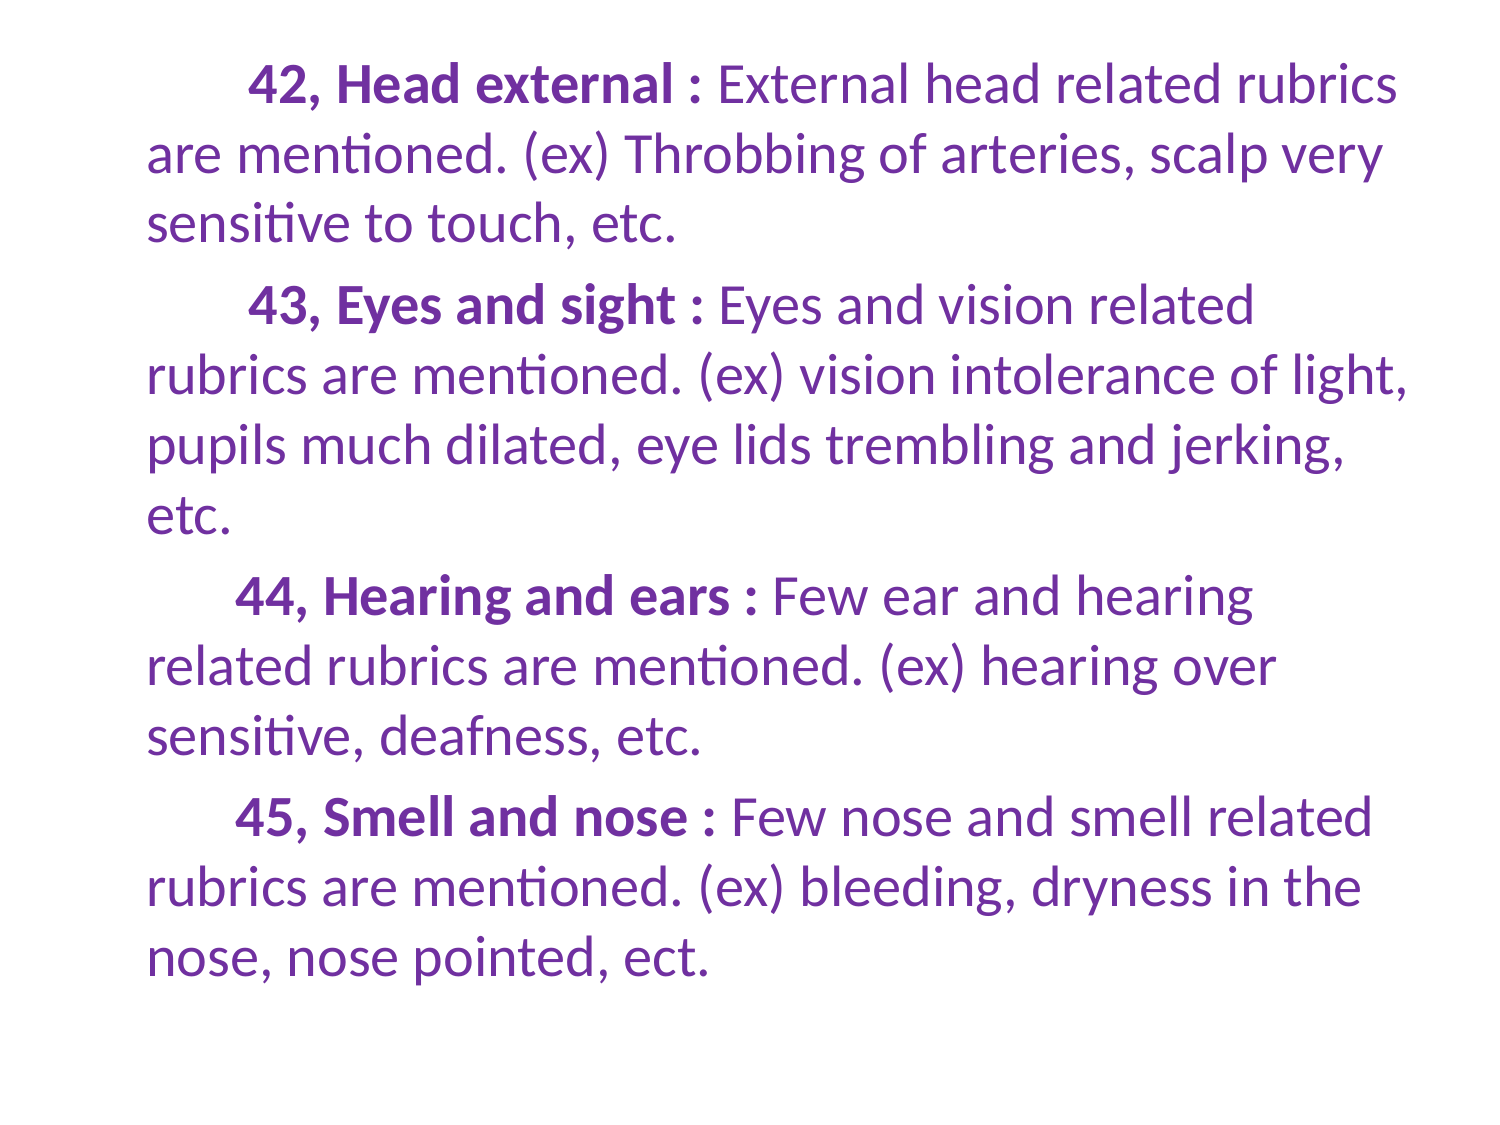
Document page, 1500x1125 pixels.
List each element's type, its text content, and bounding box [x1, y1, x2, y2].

list 42, Head external : External head related rubrics are mentioned. (ex) Throbbing of arteries, scalp very sensitive to touch, etc. 43, Eyes and sight : Eyes and vision related rubrics are mentioned. (ex) vision intolerance of light, pupils much dilated, eye lids trembling and jerking, etc. 44, Hearing and ears : Few ear and hearing related rubrics are mentioned. (ex) hearing over sensitive, deafness, etc. 45, Smell and nose : Few nose and smell related rubrics are mentioned. (ex) bleeding, dryness in the nose, nose pointed, ect. [75, 37, 1425, 1088]
